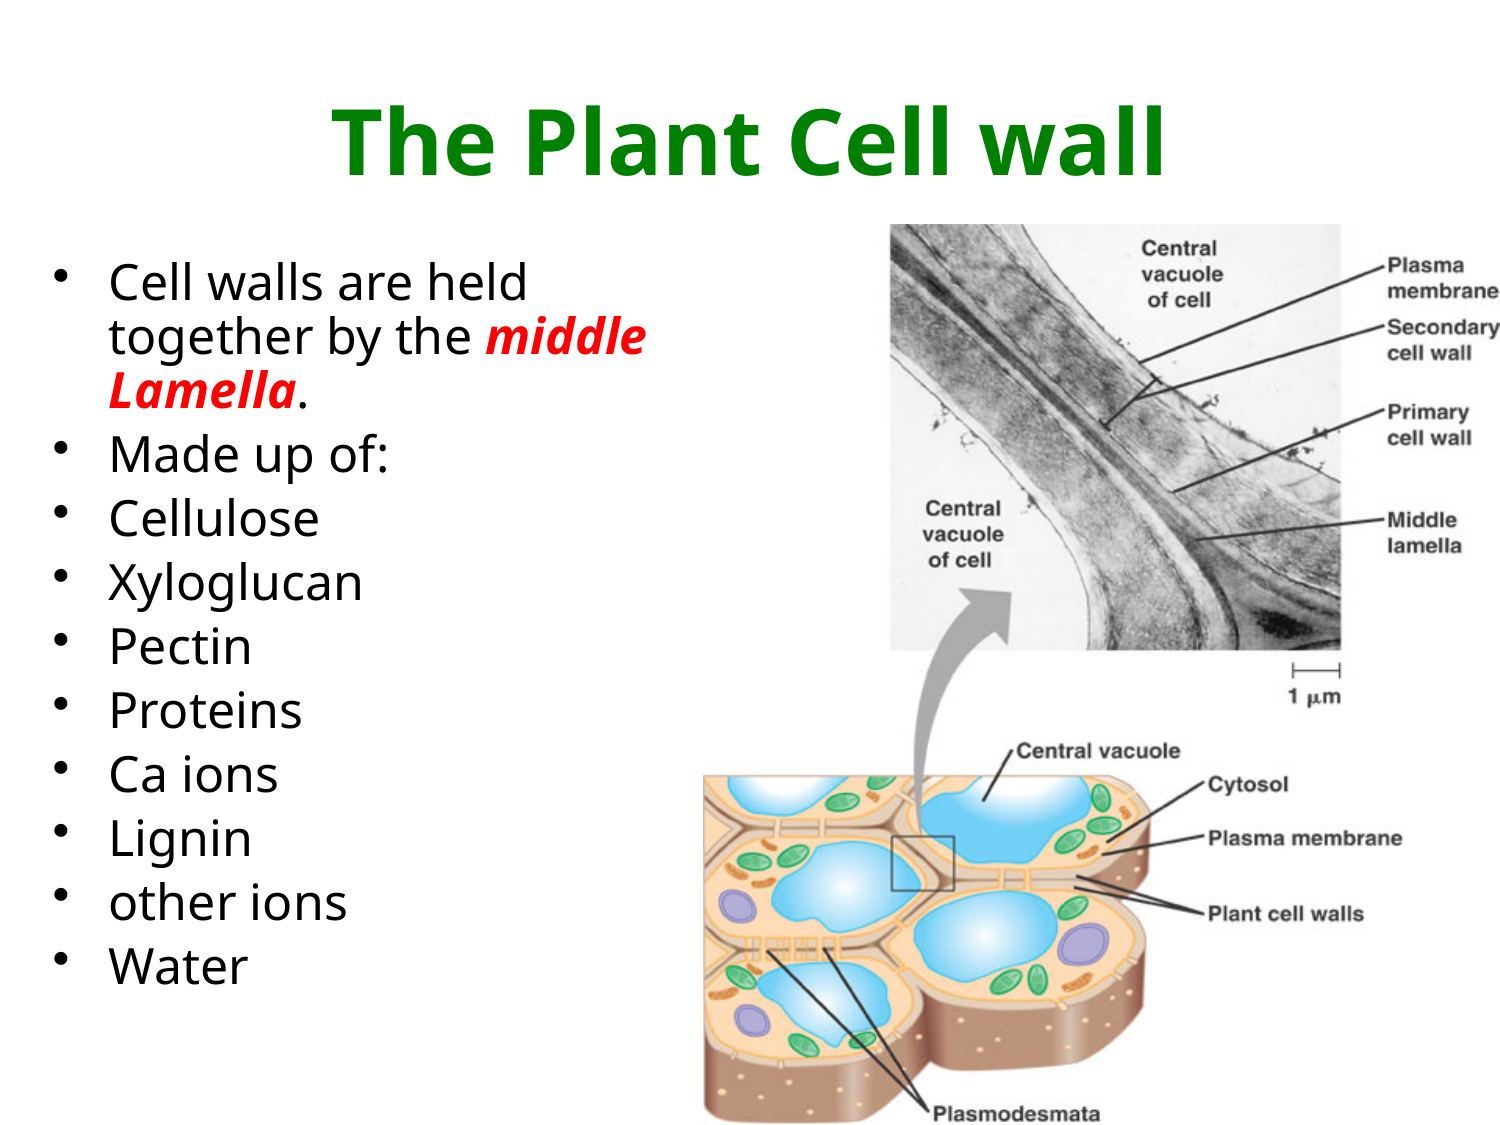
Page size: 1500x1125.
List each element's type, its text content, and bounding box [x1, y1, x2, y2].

list Cell walls are held together by the middle Lamella. Made up of: Cellulose Xyloglucan Pectin Proteins Ca ions Lignin other ions Water [37, 249, 688, 1088]
picture [702, 224, 1500, 1125]
title The Plant Cell wall [75, 45, 1425, 233]
